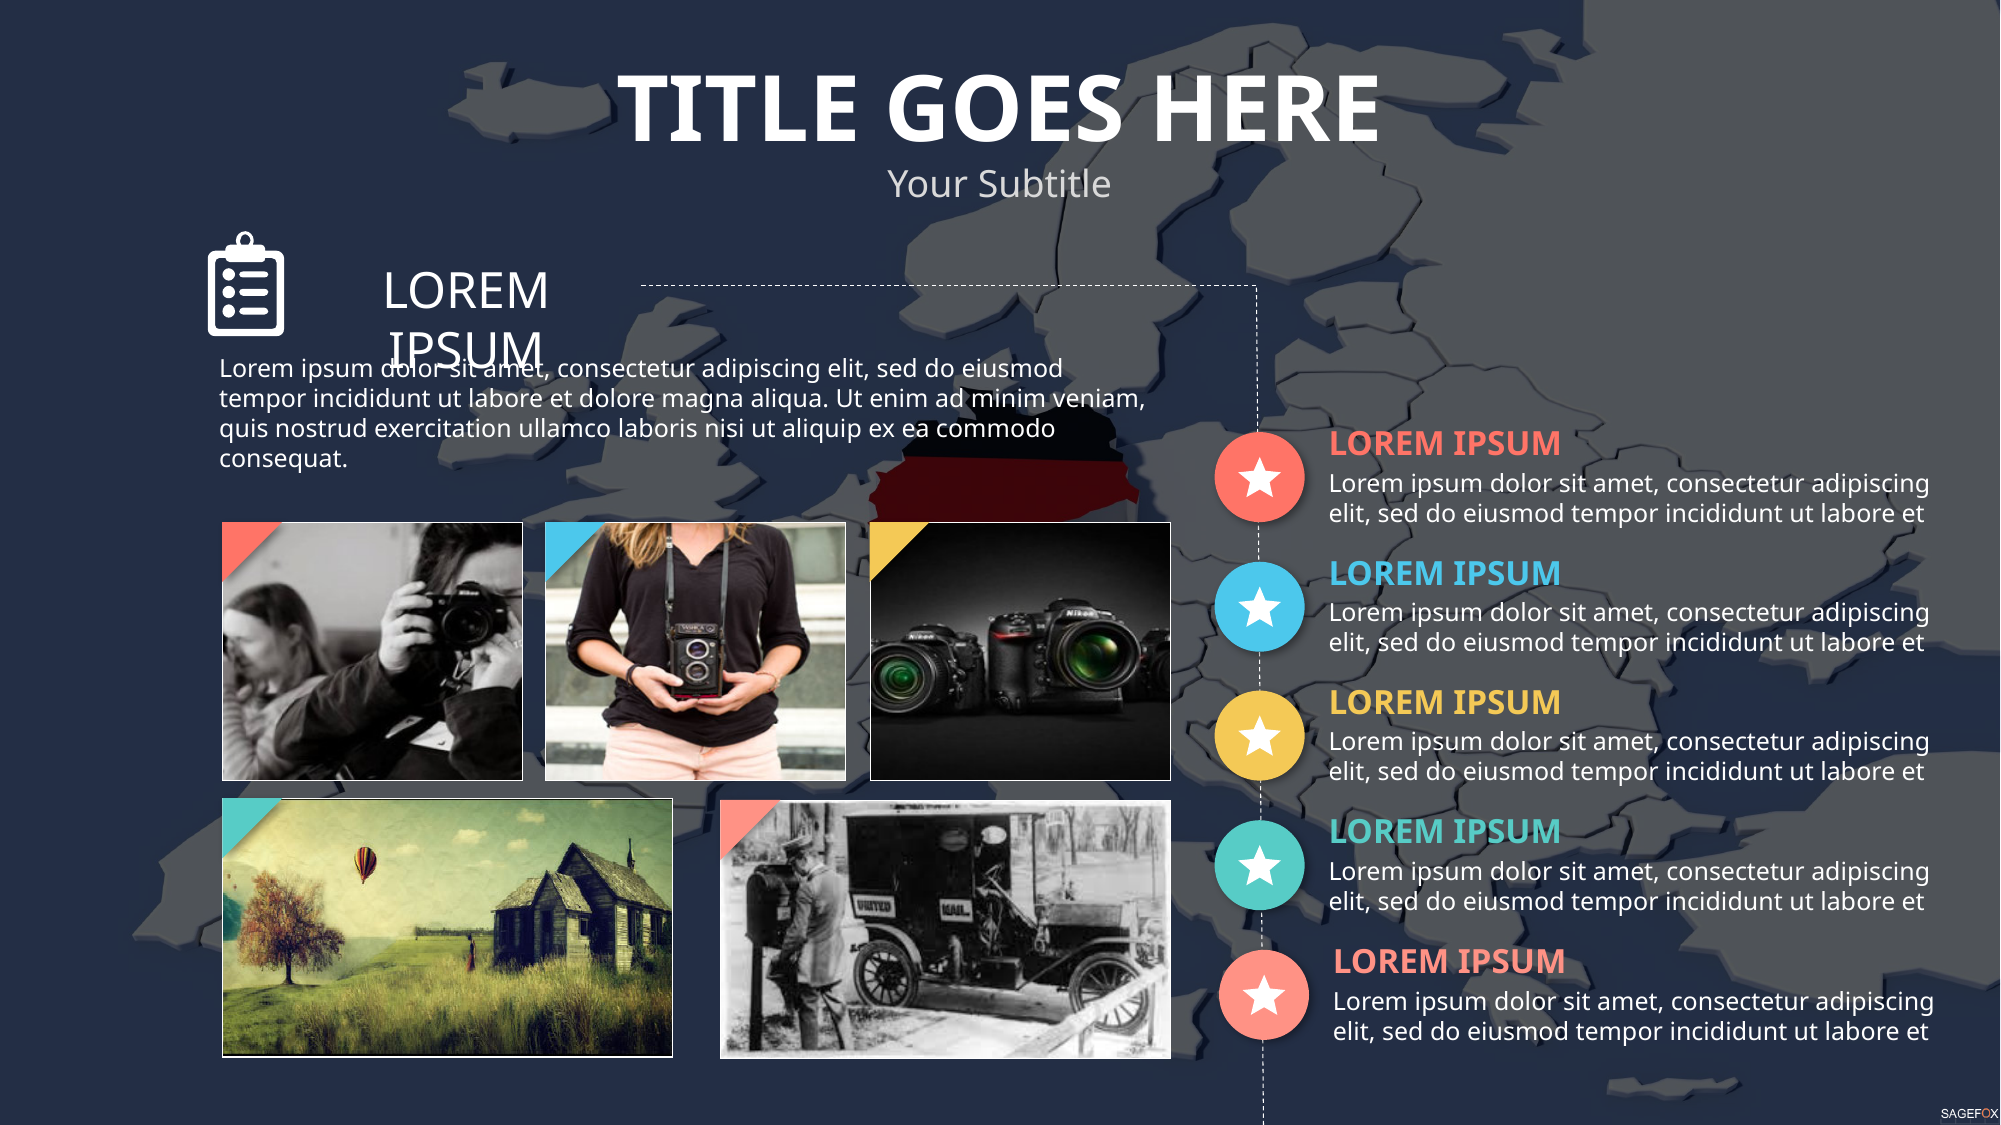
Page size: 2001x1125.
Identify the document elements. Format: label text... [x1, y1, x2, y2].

text_box [868, 521, 933, 585]
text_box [1214, 561, 1305, 652]
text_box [1256, 523, 1264, 561]
text_box TITLE GOES HERE Your Subtitle [548, 42, 1452, 212]
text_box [1256, 1040, 1264, 1125]
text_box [1214, 820, 1305, 911]
text_box [544, 521, 608, 585]
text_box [1214, 690, 1305, 781]
text_box [221, 521, 285, 585]
text_box [719, 799, 1171, 1060]
text_box LOREM IPSUM Lorem ipsum dolor sit amet, consectetur adipiscing elit, sed do eiusmod tempor incididunt ut labore et [1318, 675, 1953, 791]
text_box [1256, 287, 1264, 432]
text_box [1214, 432, 1305, 523]
text_box Lorem ipsum dolor sit amet, consectetur adipiscing elit, sed do eiusmod tempor incididunt ut labore et dolore magna aliqua. Ut enim ad minim veniam, quis nostrud exercitation ullamco laboris nisi ut aliquip ex ea commodo consequat. [204, 344, 1168, 480]
text_box [719, 798, 783, 863]
text_box [869, 521, 1171, 782]
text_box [1218, 949, 1309, 1040]
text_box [1256, 781, 1264, 820]
picture [0, 0, 2001, 1125]
text_box [221, 797, 285, 861]
text_box LOREM IPSUM Lorem ipsum dolor sit amet, consectetur adipiscing elit, sed do eiusmod tempor incididunt ut labore et [1322, 935, 1958, 1050]
text_box LOREM IPSUM Lorem ipsum dolor sit amet, consectetur adipiscing elit, sed do eiusmod tempor incididunt ut labore et [1318, 417, 1953, 533]
text_box LOREM IPSUM Lorem ipsum dolor sit amet, consectetur adipiscing elit, sed do eiusmod tempor incididunt ut labore et [1318, 805, 1953, 921]
text_box [545, 521, 847, 782]
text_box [207, 231, 285, 337]
text_box [221, 521, 523, 782]
text_box LOREM IPSUM [292, 250, 642, 344]
text_box [221, 798, 673, 1058]
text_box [1256, 911, 1264, 949]
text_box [1256, 652, 1264, 690]
text_box LOREM IPSUM Lorem ipsum dolor sit amet, consectetur adipiscing elit, sed do eiusmod tempor incididunt ut labore et [1318, 546, 1953, 662]
